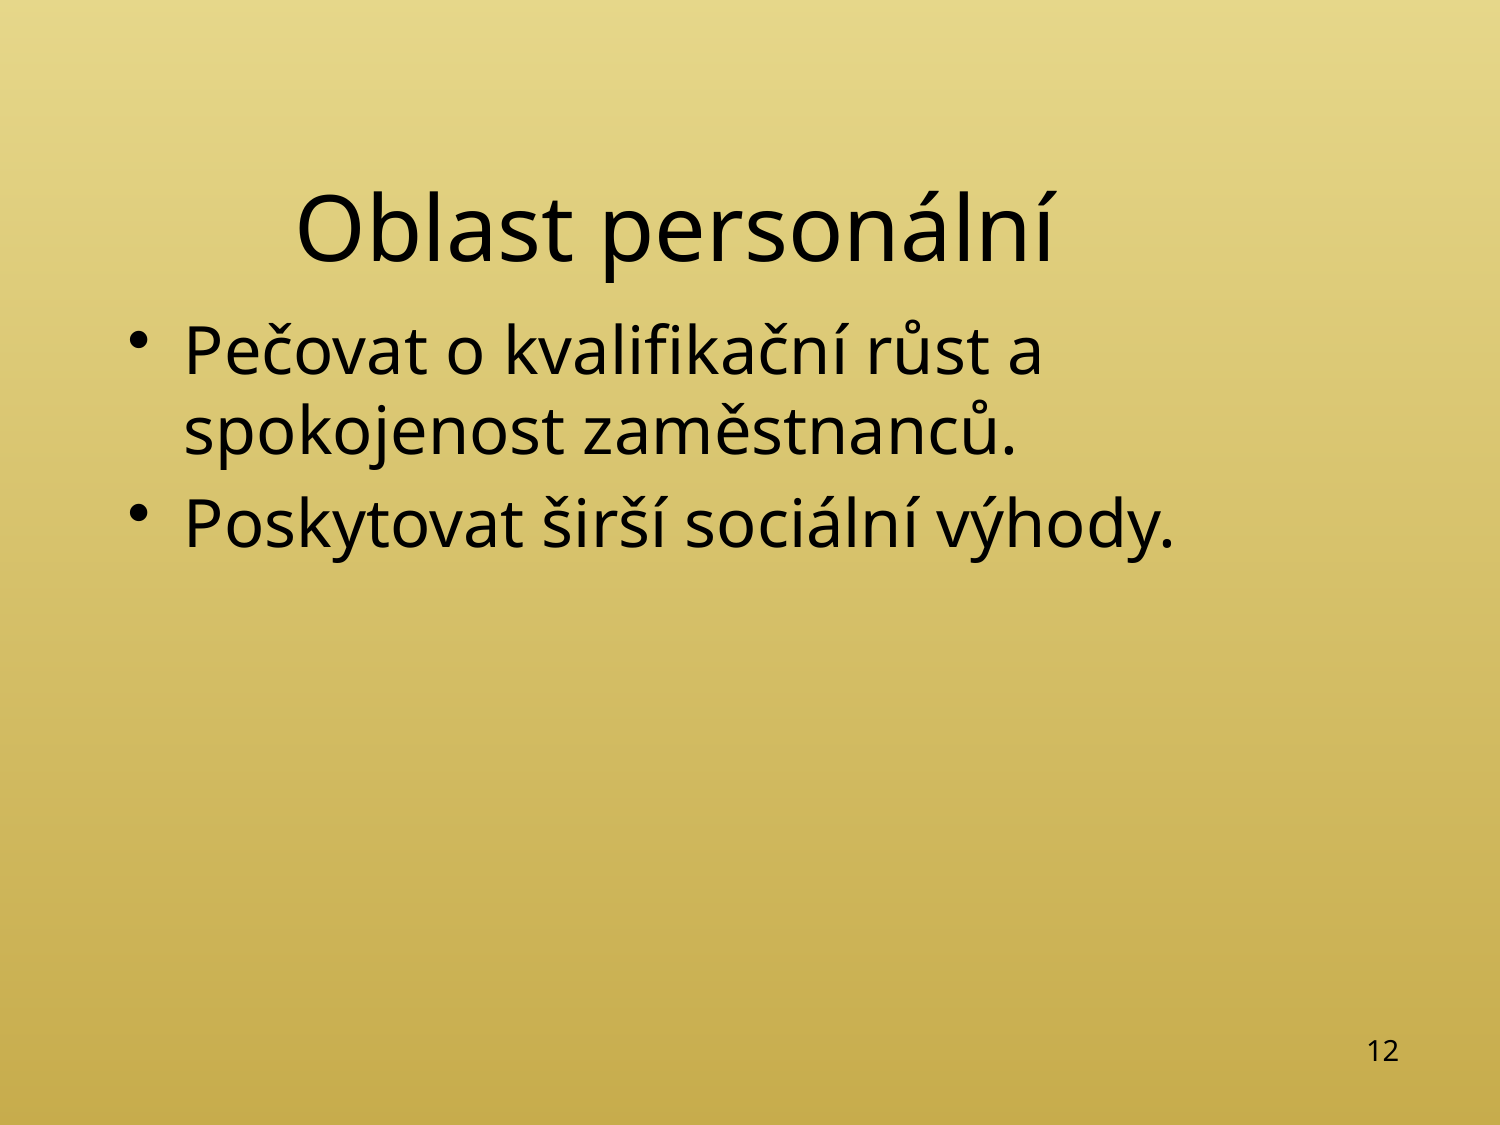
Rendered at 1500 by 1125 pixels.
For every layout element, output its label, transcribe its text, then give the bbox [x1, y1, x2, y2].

slide_number 12 [1101, 1024, 1415, 1101]
list Pečovat o kvalifikační růst a spokojenost zaměstnanců. Poskytovat širší sociální výhody. [112, 299, 1376, 901]
title Oblast personální [112, 24, 1240, 288]
